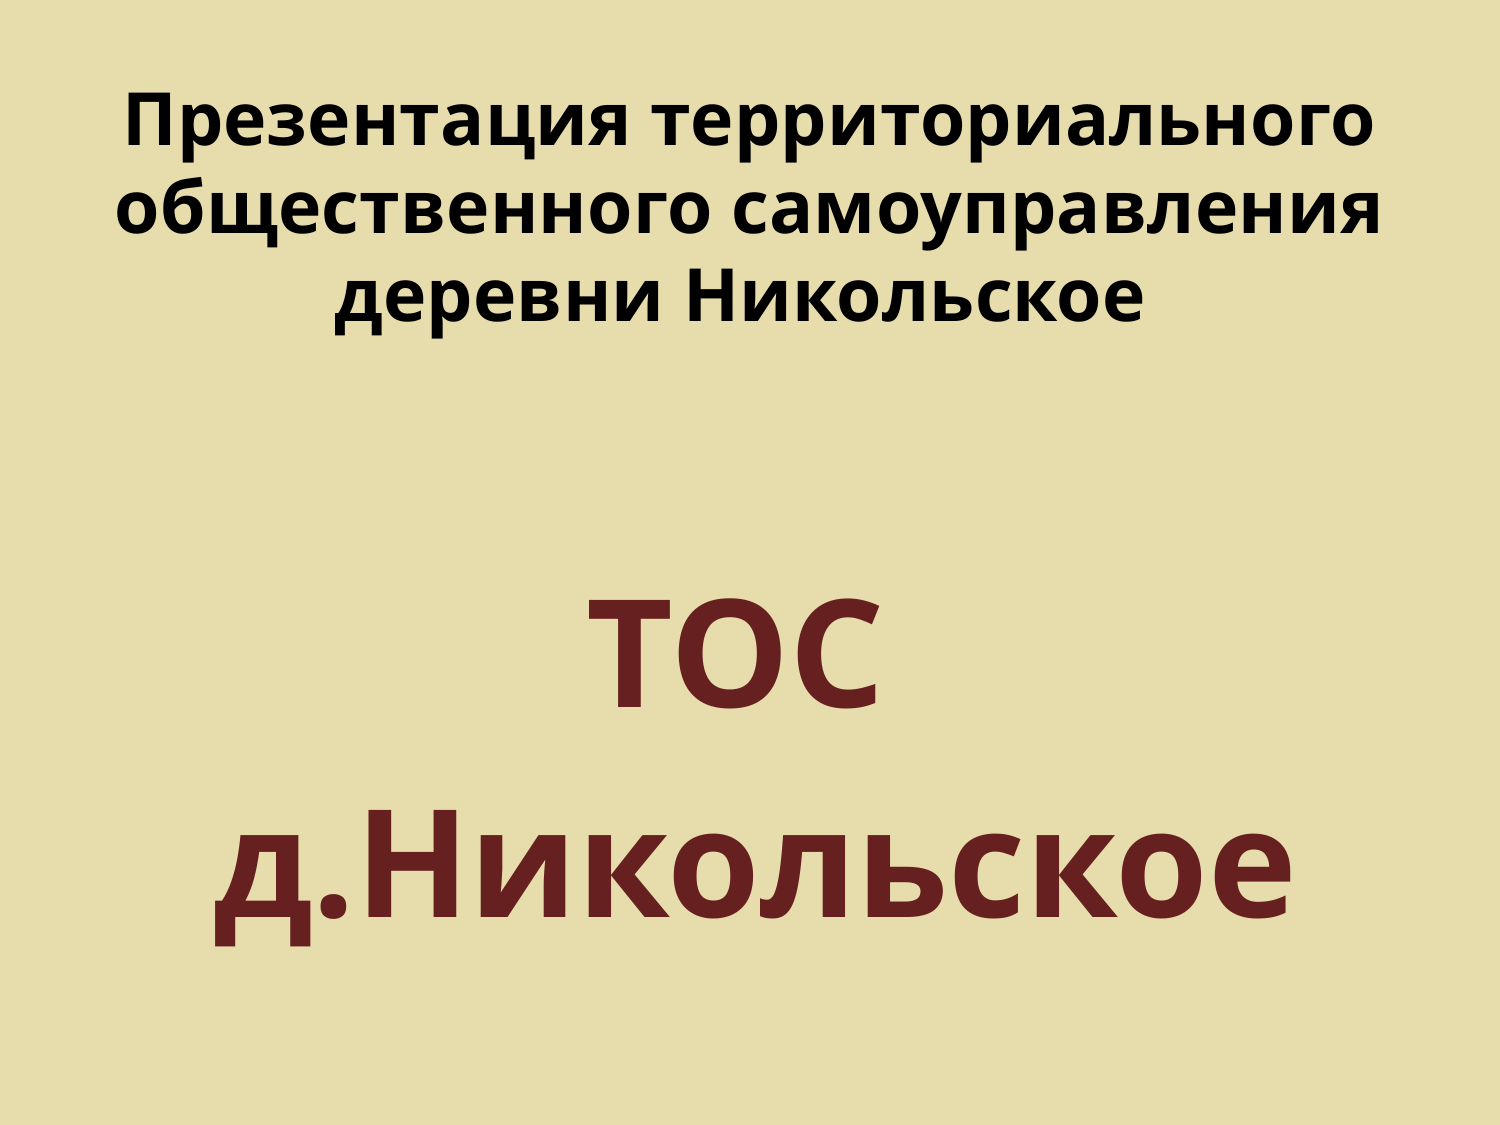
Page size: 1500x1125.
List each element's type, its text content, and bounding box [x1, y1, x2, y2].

list ТОС д.Никольское [35, 480, 1454, 1055]
title Презентация территориального общественного самоуправления деревни Никольское [75, 45, 1425, 364]
